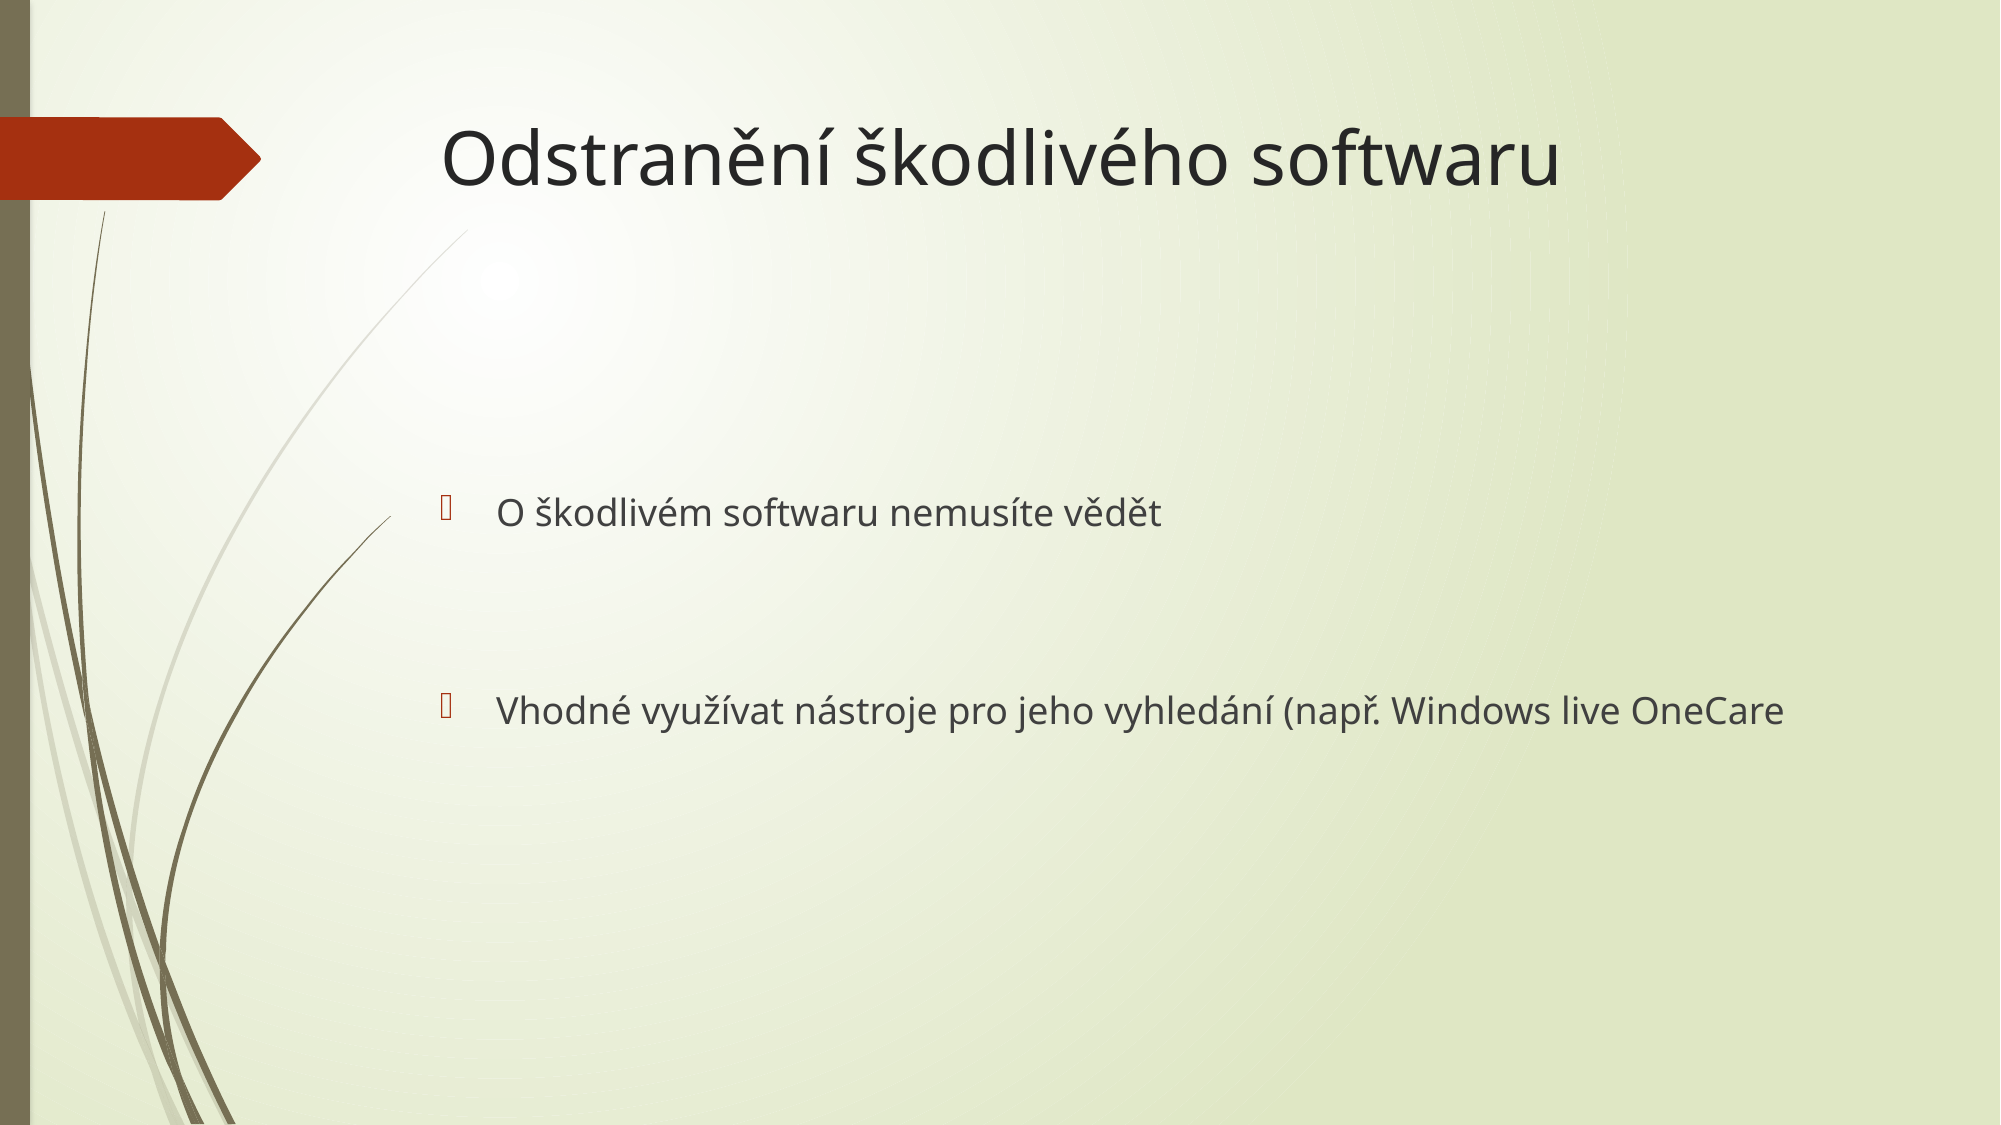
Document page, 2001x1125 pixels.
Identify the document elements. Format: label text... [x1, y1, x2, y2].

list O škodlivém softwaru nemusíte vědět Vhodné využívat nástroje pro jeho vyhledání (např. Windows live OneCare [424, 350, 1888, 970]
title Odstranění škodlivého softwaru [425, 102, 1888, 313]
